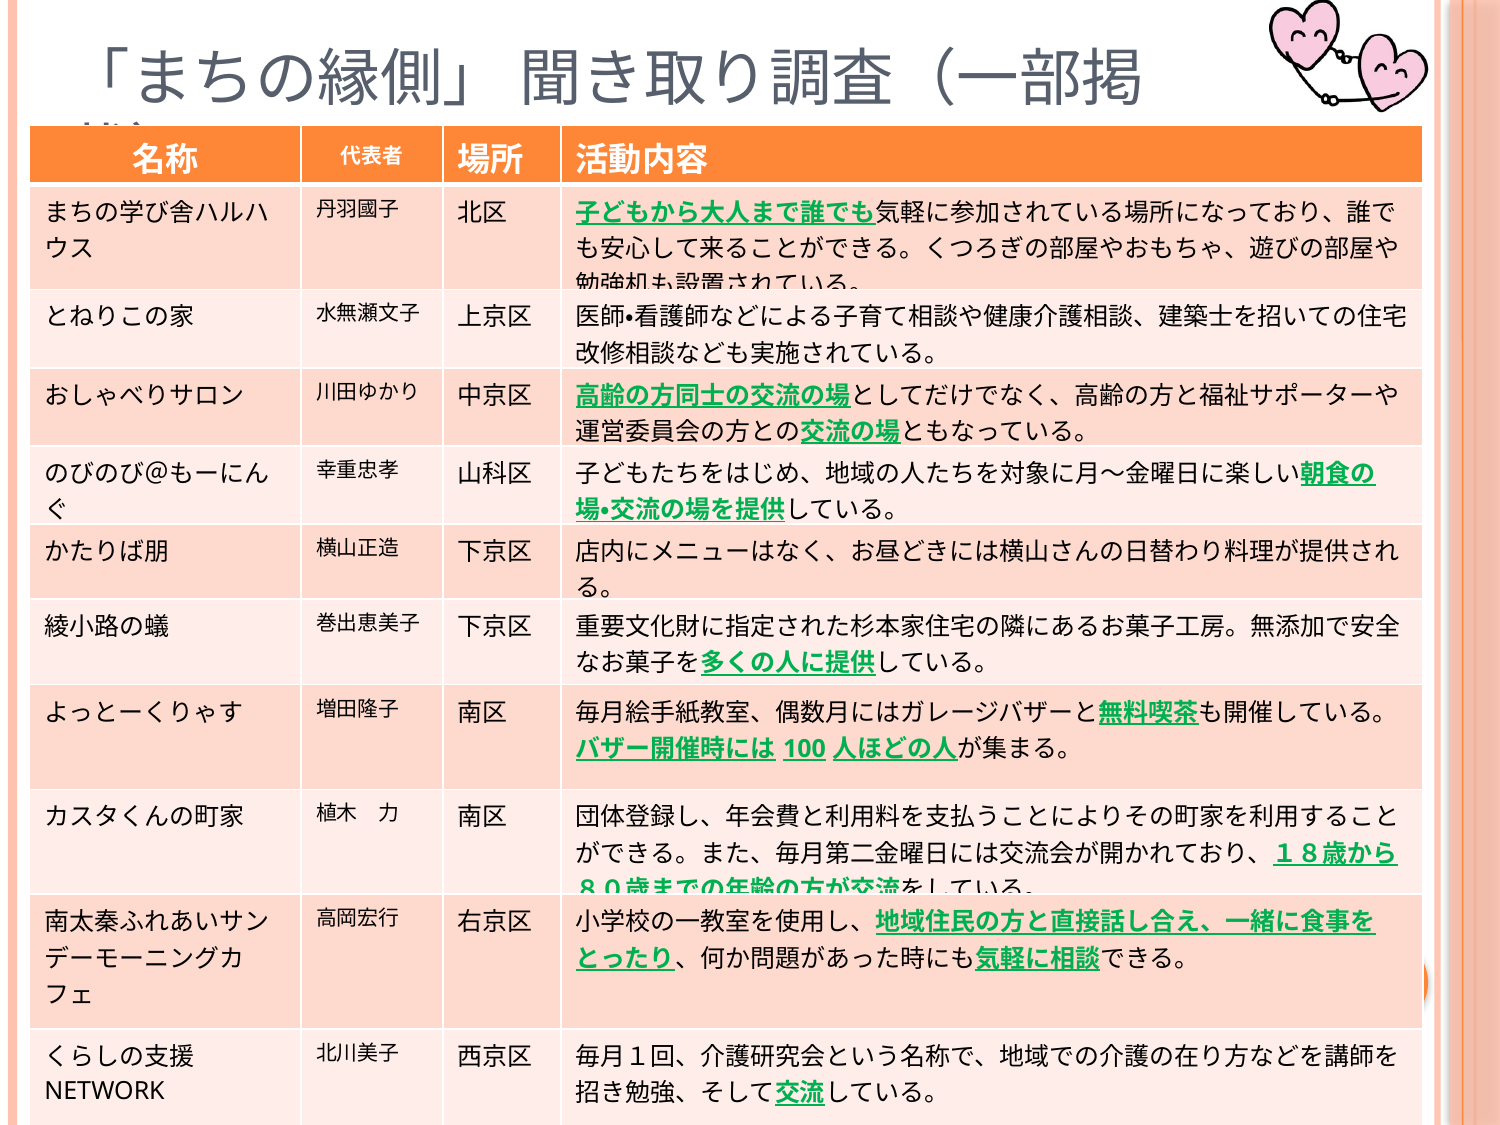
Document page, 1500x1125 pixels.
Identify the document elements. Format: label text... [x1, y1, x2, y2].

table_cell 高齢の方同士の交流の場としてだけでなく、高齢の方と福祉サポーターや運営委員会の方との交流の場ともなっている。 [562, 369, 1422, 445]
table_cell 北川美子 [302, 1030, 442, 1125]
table_cell カスタくんの町家 [30, 790, 300, 893]
table_cell 南太秦ふれあいサンデーモーニングカフェ [30, 895, 300, 1028]
table_cell 西京区 [444, 1030, 560, 1125]
table_cell 小学校の一教室を使用し、地域住民の方と直接話し合え、一緒に食事をとったり、何か問題があった時にも気軽に相談できる。 [562, 895, 1422, 1028]
table_cell 綾小路の蟻 [30, 600, 300, 684]
table_cell おしゃべりサロン [30, 369, 300, 445]
table_cell 植木 力 [302, 790, 442, 893]
table_cell とねりこの家 [30, 290, 300, 367]
table_cell のびのび＠もーにんぐ [30, 447, 300, 523]
table_cell 子どもから大人まで誰でも気軽に参加されている場所になっており、誰でも安心して来ることができる。くつろぎの部屋やおもちゃ、遊びの部屋や勉強机も設置されている。 [562, 187, 1422, 289]
table_cell 横山正造 [302, 525, 442, 598]
table_cell 水無瀬文子 [302, 290, 442, 367]
table_header 活動内容 [562, 126, 1422, 182]
table_cell 南区 [444, 790, 560, 893]
table_cell 医師・看護師などによる子育て相談や健康介護相談、建築士を招いての住宅改修相談なども実施されている。 [562, 290, 1422, 367]
picture [1269, 0, 1430, 114]
table_cell 高岡宏行 [302, 895, 442, 1028]
table_cell 増田隆子 [302, 685, 442, 789]
table_cell 南区 [444, 685, 560, 789]
table_cell よっとーくりゃす [30, 685, 300, 789]
table_cell 子どもたちをはじめ、地域の人たちを対象に月～金曜日に楽しい朝食の場・交流の場を提供している。 [562, 447, 1422, 523]
table_header 場所 [444, 126, 560, 182]
table_cell 丹羽國子 [302, 187, 442, 289]
table_cell 下京区 [444, 600, 560, 684]
table_cell かたりば朋 [30, 525, 300, 598]
table_cell くらしの支援NETWORK [30, 1030, 300, 1125]
table_cell まちの学び舎ハルハウス [30, 187, 300, 289]
table_cell 巻出恵美子 [302, 600, 442, 684]
table_cell 下京区 [444, 525, 560, 598]
table_cell 北区 [444, 187, 560, 289]
table_cell 毎月１回、介護研究会という名称で、地域での介護の在り方などを講師を招き勉強、そして交流している。 [562, 1030, 1422, 1125]
table_header 代表者 [302, 126, 442, 182]
table_cell 川田ゆかり [302, 369, 442, 445]
text_box 「まちの縁側」 聞き取り調査（一部掲載） [53, 30, 1258, 125]
table_cell 毎月絵手紙教室、偶数月にはガレージバザーと無料喫茶も開催している。 バザー開催時には100人ほどの人が集まる。 [562, 685, 1422, 789]
table_cell 団体登録し、年会費と利用料を支払うことによりその町家を利用することができる。また、毎月第二金曜日には交流会が開かれており、１８歳から８０歳までの年齢の方が交流をしている。 [562, 790, 1422, 893]
table_cell 中京区 [444, 369, 560, 445]
table_cell 山科区 [444, 447, 560, 523]
table_cell 右京区 [444, 895, 560, 1028]
table_cell 店内にメニューはなく、お昼どきには横山さんの日替わり料理が提供される。 [562, 525, 1422, 598]
table_cell 幸重忠孝 [302, 447, 442, 523]
table_cell 上京区 [444, 290, 560, 367]
table_header 名称 [30, 126, 300, 182]
table_cell 重要文化財に指定された杉本家住宅の隣にあるお菓子工房。無添加で安全なお菓子を多くの人に提供している。 [562, 600, 1422, 684]
